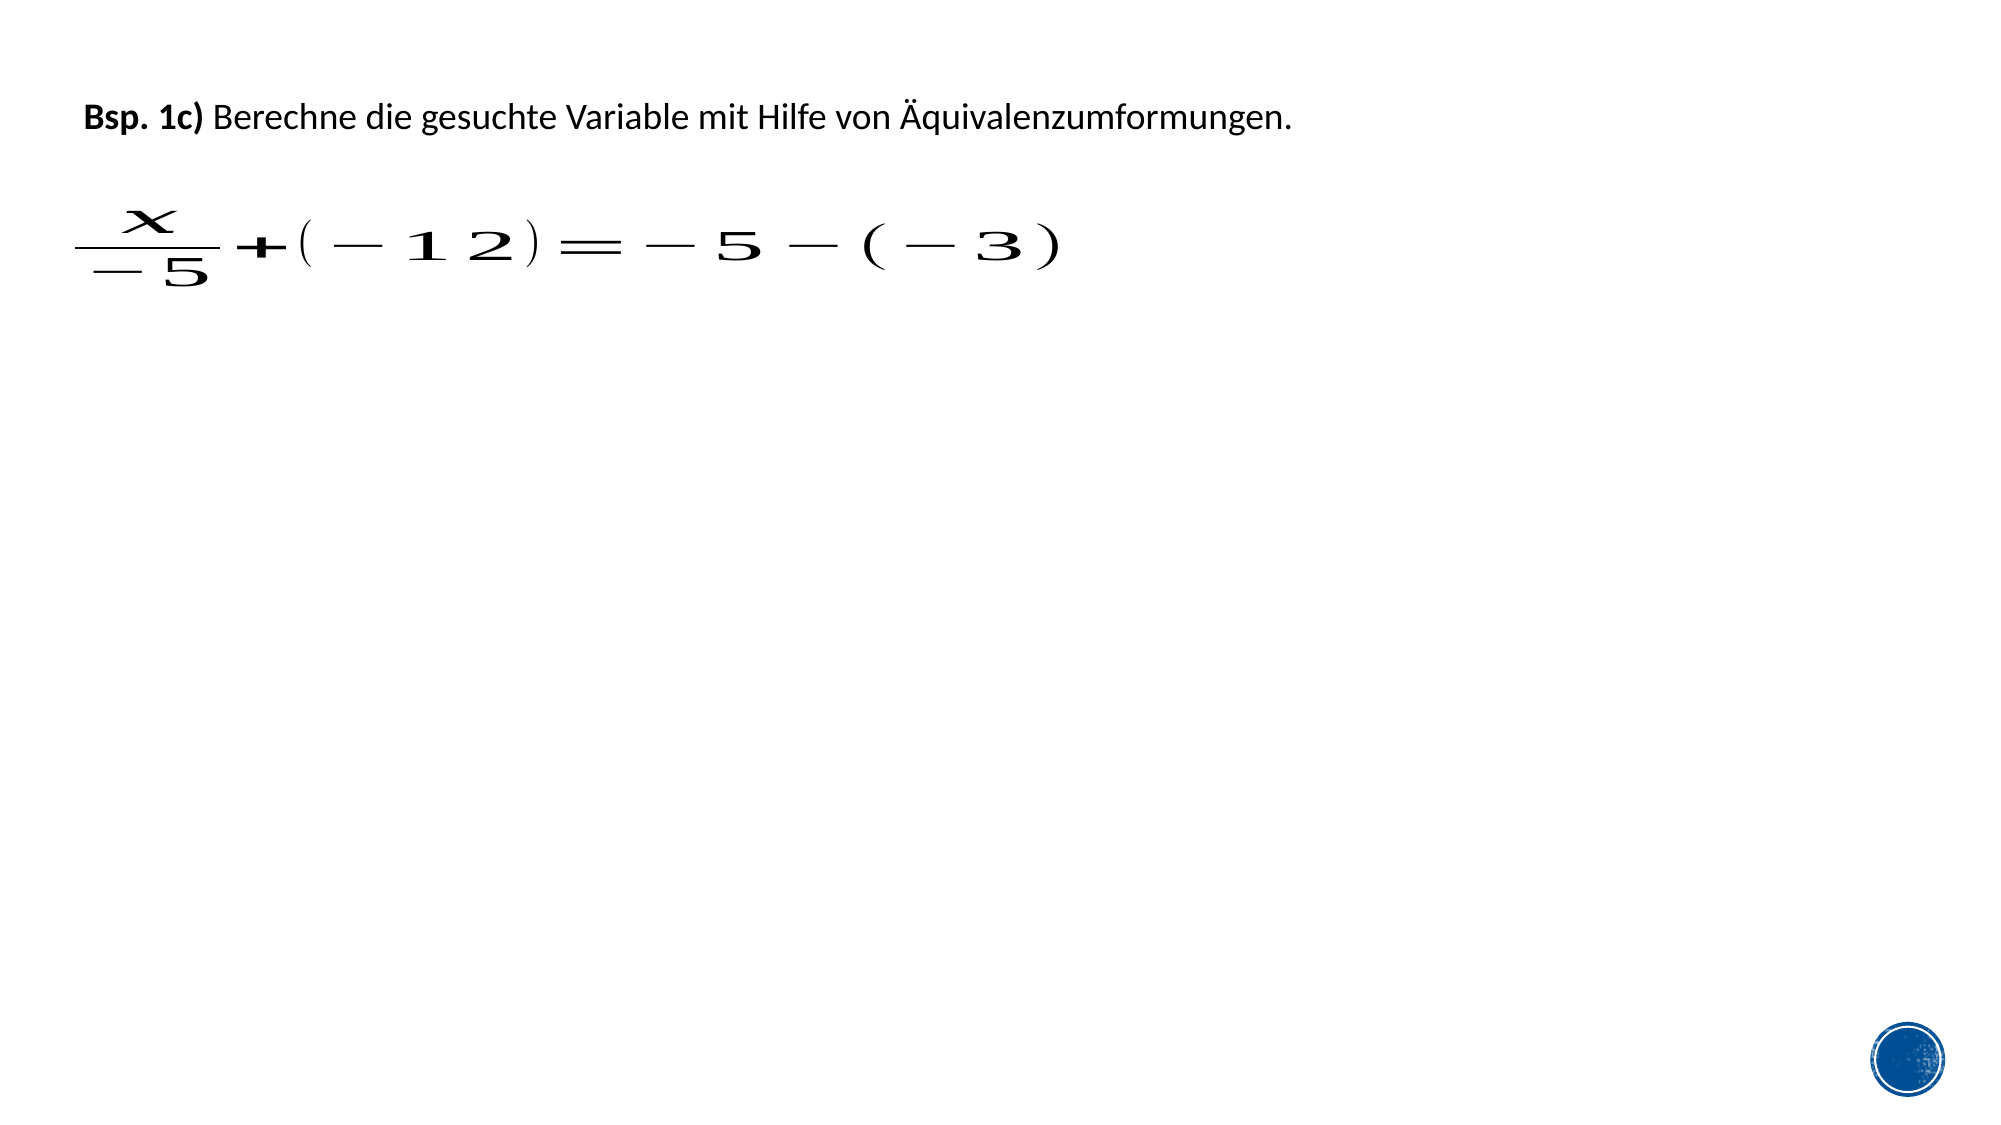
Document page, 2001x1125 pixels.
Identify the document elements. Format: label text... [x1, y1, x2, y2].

text_box Bsp. 1c) Berechne die gesuchte Variable mit Hilfe von Äquivalenzumformungen. [68, 81, 1574, 145]
